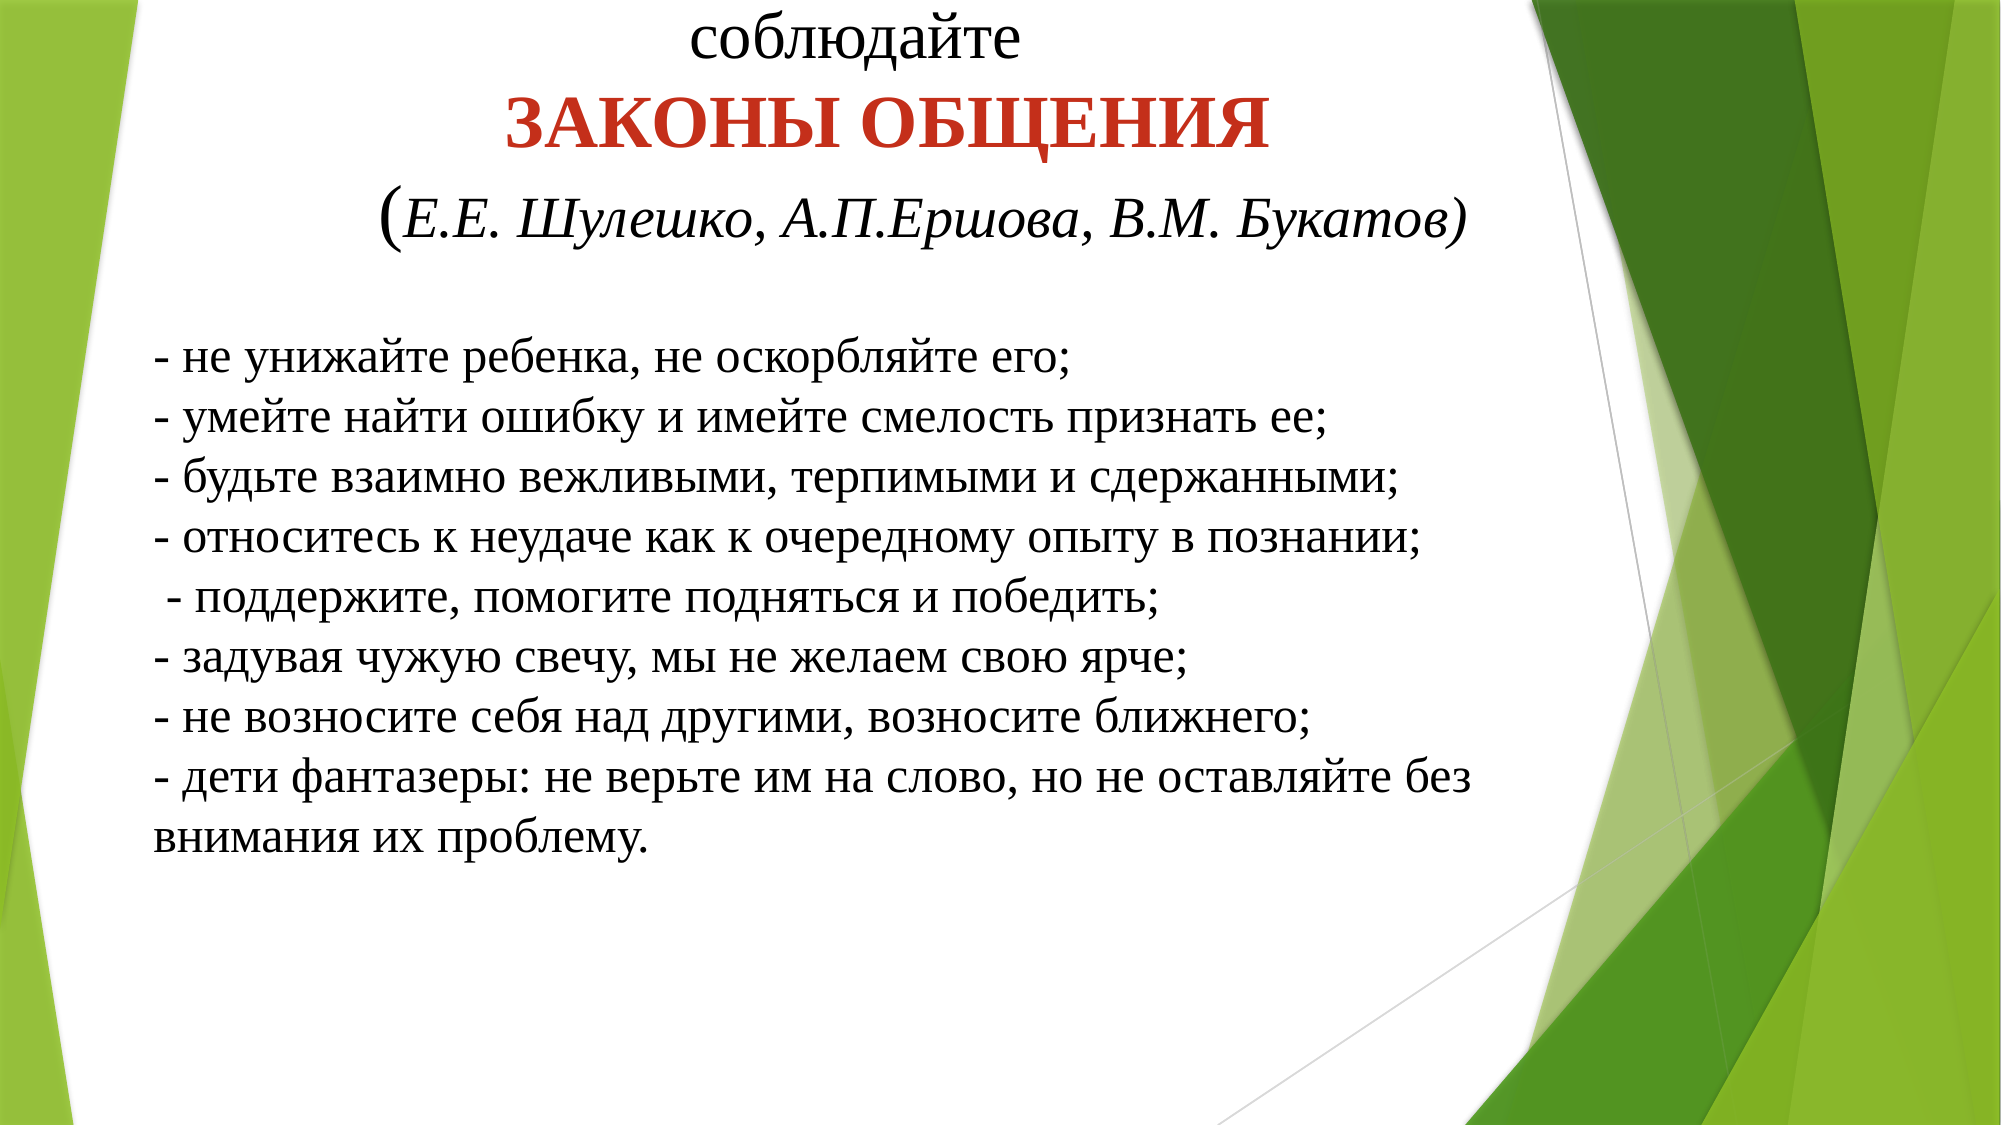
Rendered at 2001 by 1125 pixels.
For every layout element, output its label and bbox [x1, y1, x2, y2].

text_box [0, 0, 2000, 1125]
